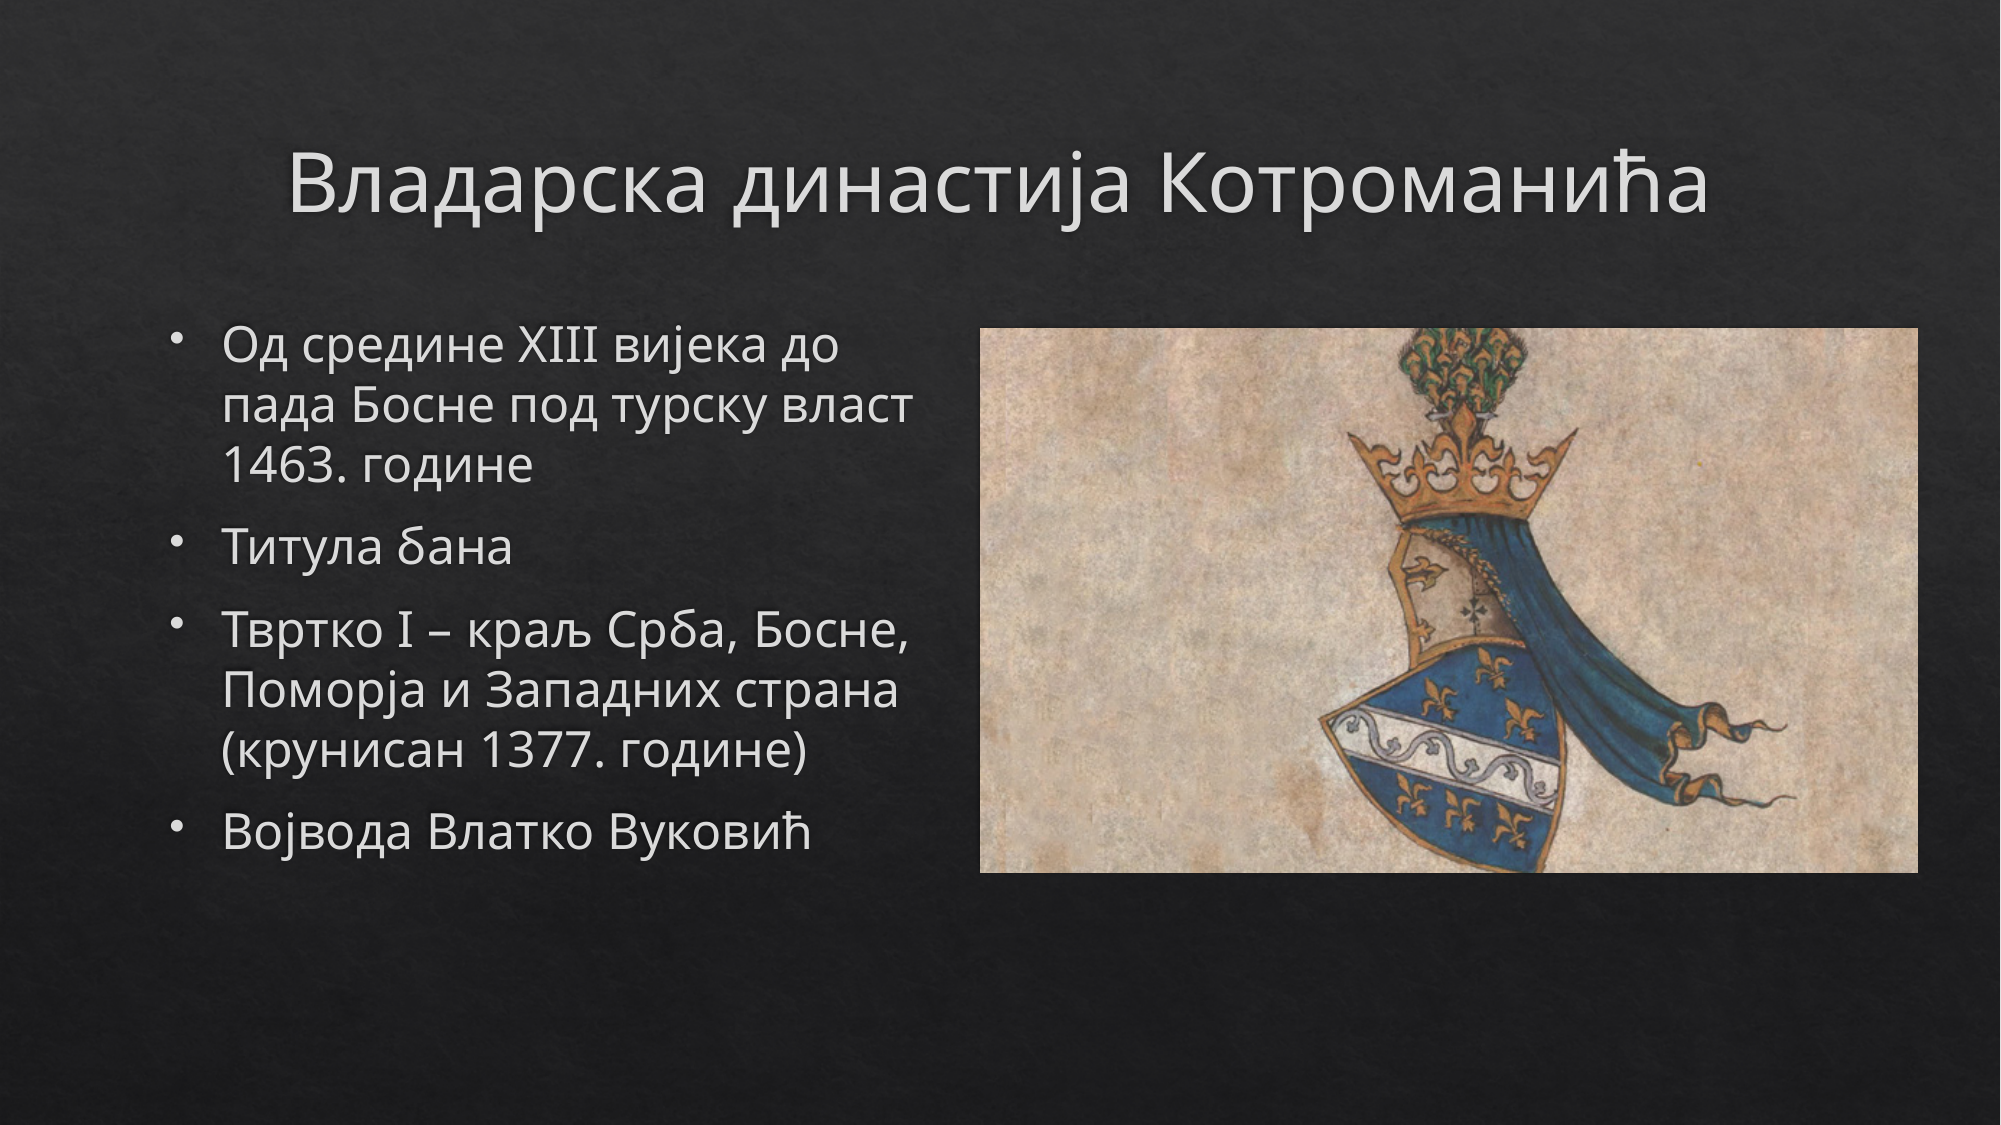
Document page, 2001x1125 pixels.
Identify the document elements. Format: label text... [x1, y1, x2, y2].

title Владарска династија Котроманића [149, 99, 1849, 260]
list Од средине XIII вијека до пада Босне под турску власт 1463. године Титула бана Твртко I – краљ Срба, Босне, Поморја и Западних страна (крунисан 1377. године) Војвода Влатко Вуковић [149, 304, 980, 897]
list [979, 328, 1918, 873]
